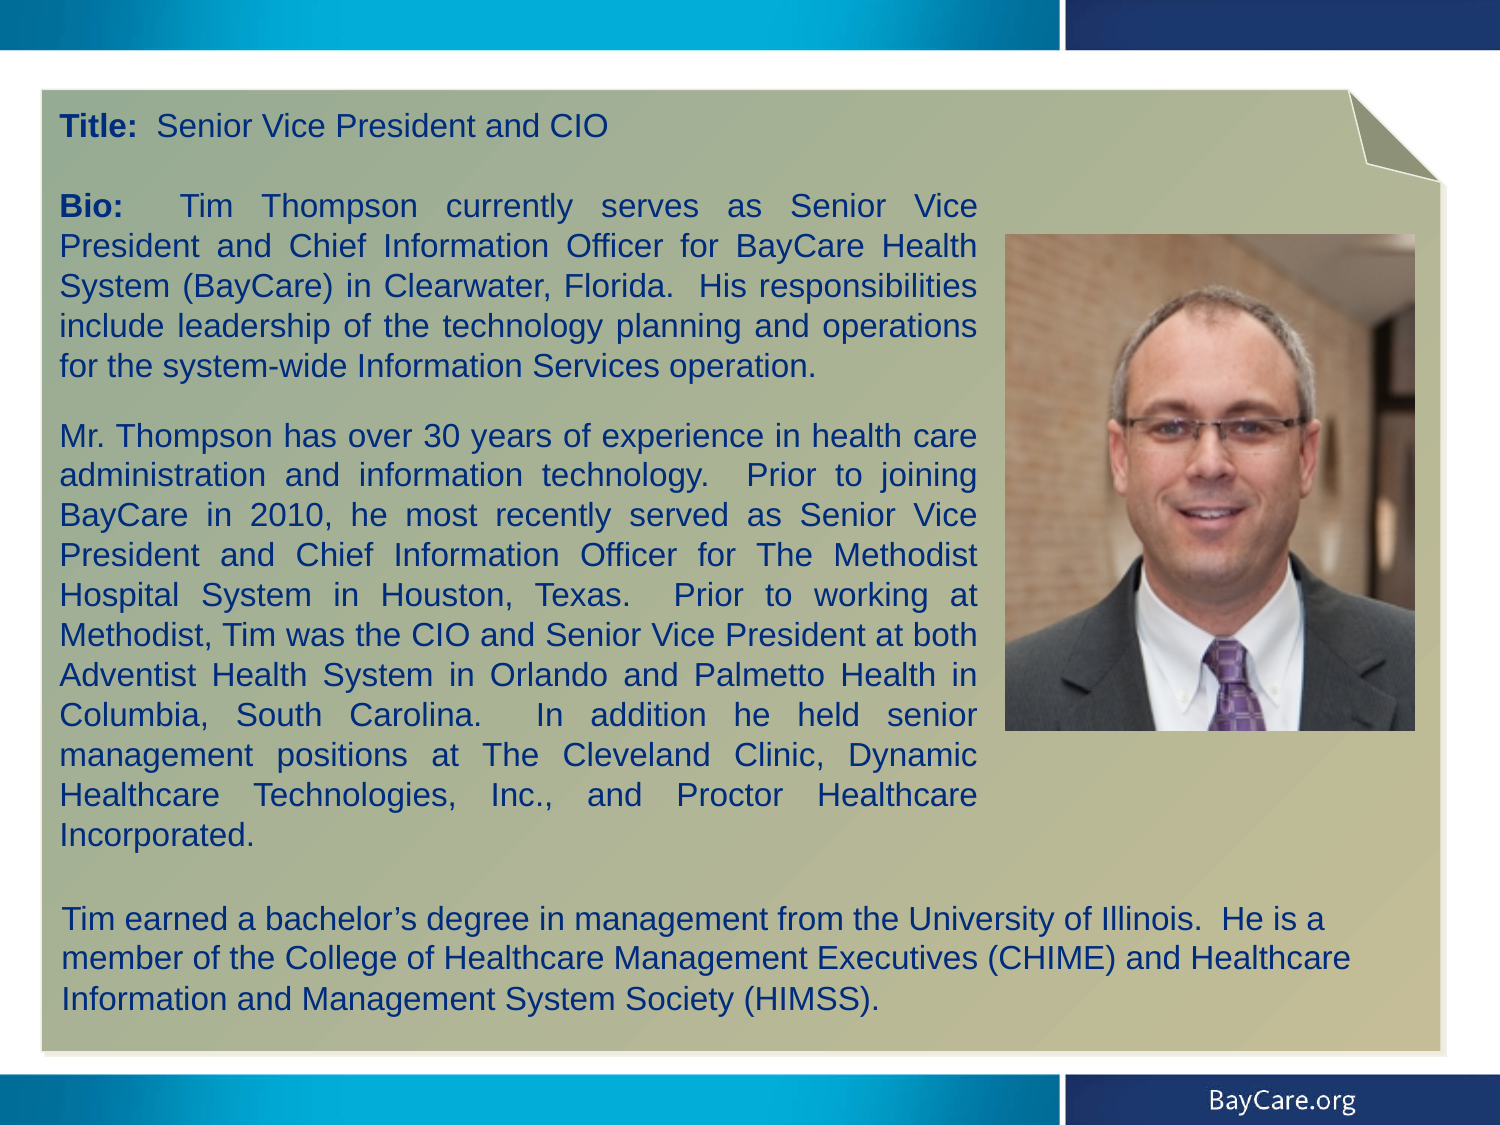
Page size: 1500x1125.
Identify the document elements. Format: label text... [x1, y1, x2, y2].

text_box Tim earned a bachelor’s degree in management from the University of Illinois. He is a member of the College of Healthcare Management Executives (CHIME) and Healthcare Information and Management System Society (HIMSS). [46, 889, 1410, 1024]
text_box [41, 89, 1442, 1052]
text_box Title: Senior Vice President and CIO Bio: Tim Thompson currently serves as Senior Vice President and Chief Information Officer for BayCare Health System (BayCare) in Clearwater, Florida. His responsibilities include leadership of the technology planning and operations for the system-wide Information Services operation. Mr. Thompson has over 30 years of experience in health care administration and information technology. Prior to joining BayCare in 2010, he most recently served as Senior Vice President and Chief Information Officer for The Methodist Hospital System in Houston, Texas. Prior to working at Methodist, Tim was the CIO and Senior Vice President at both Adventist Health System in Orlando and Palmetto Health in Columbia, South Carolina. In addition he held senior management positions at The Cleveland Clinic, Dynamic Healthcare Technologies, Inc., and Proctor Healthcare Incorporated. [44, 96, 994, 861]
picture [0, 0, 1500, 1125]
